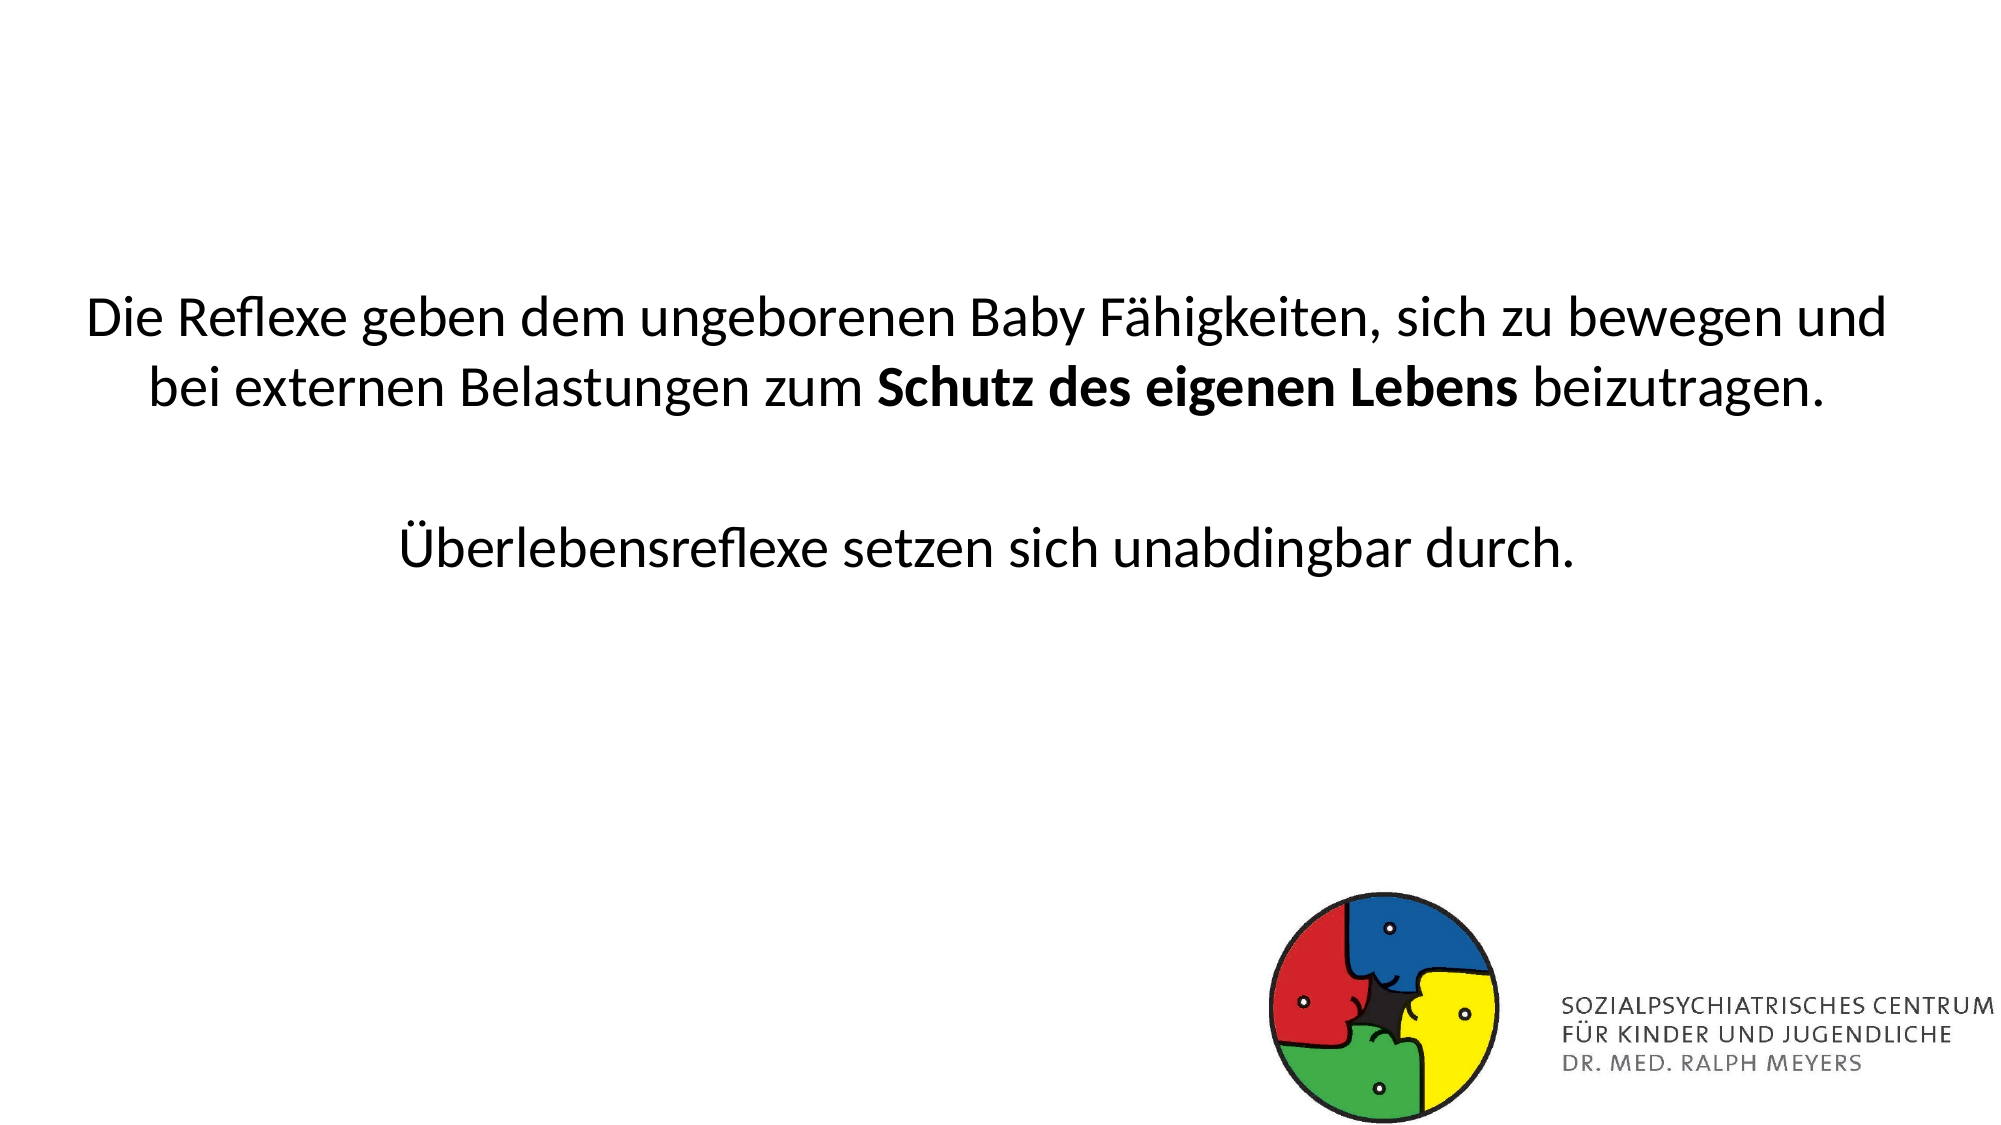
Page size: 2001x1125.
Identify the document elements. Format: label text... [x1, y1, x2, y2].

picture [1260, 886, 2000, 1125]
subtitle Die Reflexe geben dem ungeborenen Baby Fähigkeiten, sich zu bewegen und bei externen Belastungen zum Schutz des eigenen Lebens beizutragen. Überlebensreflexe setzen sich unabdingbar durch. [65, 270, 1910, 825]
